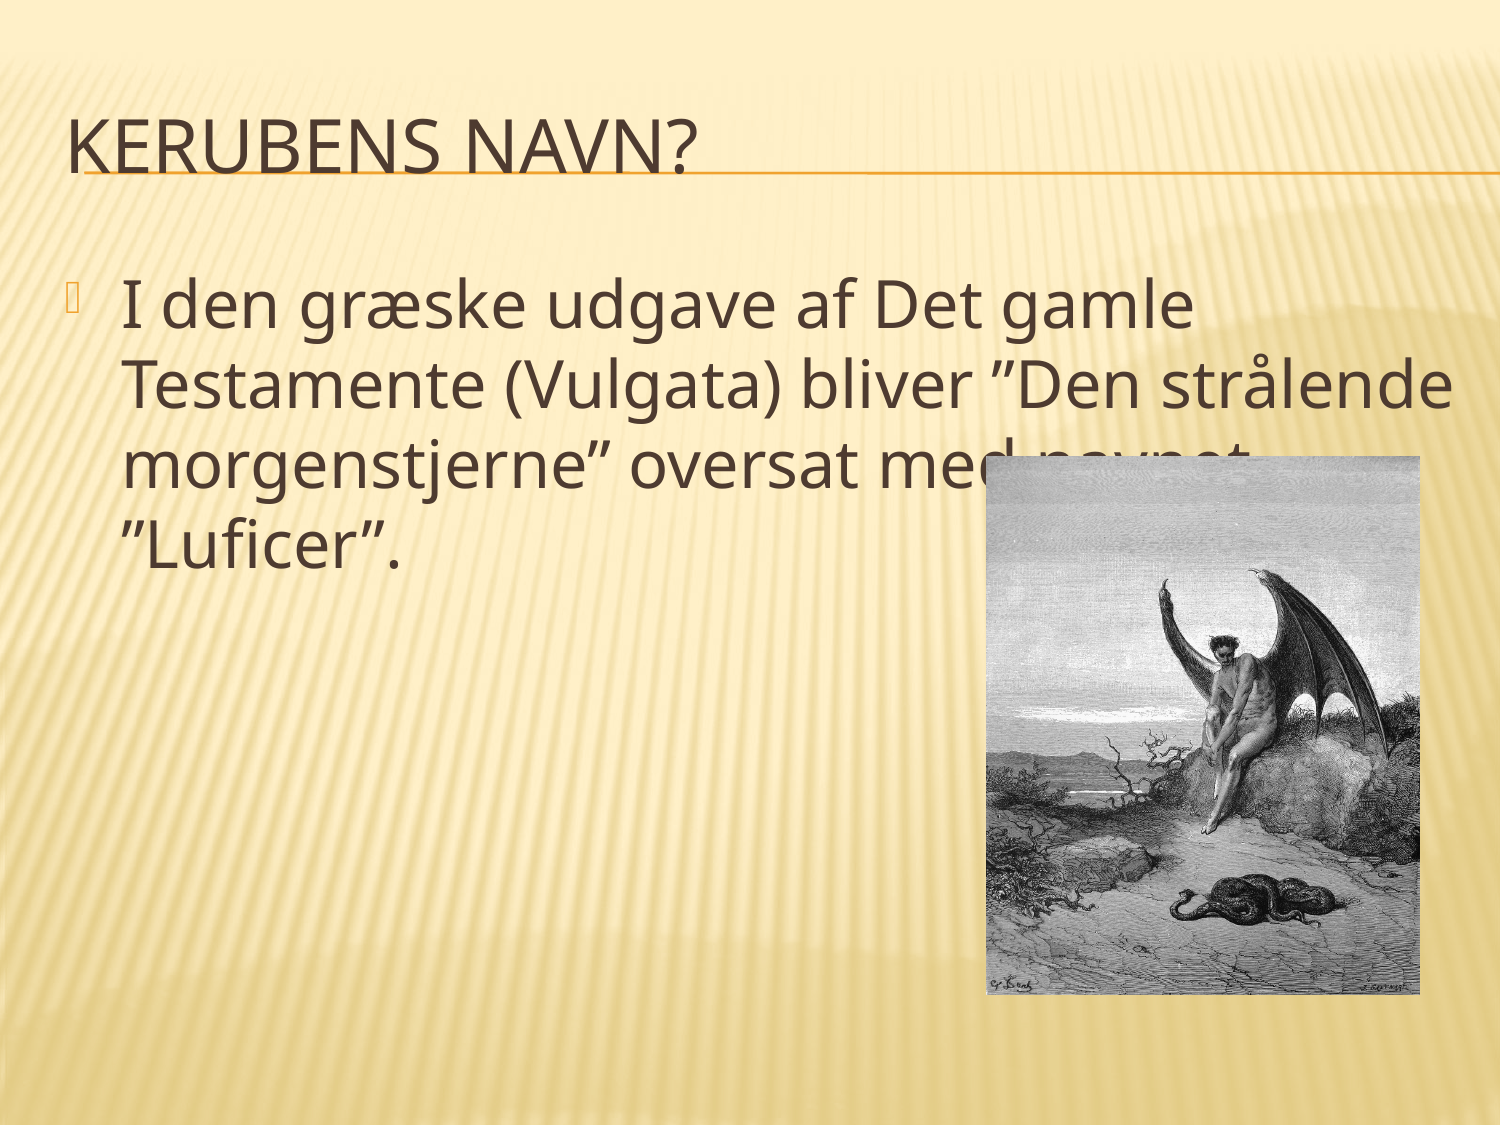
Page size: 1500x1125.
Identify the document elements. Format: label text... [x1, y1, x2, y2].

title Kerubens navn? [50, 75, 1475, 213]
list I den græske udgave af Det gamle Testamente (Vulgata) bliver ”Den strålende morgenstjerne” oversat med navnet ”Luficer”. [50, 254, 1475, 998]
picture [985, 455, 1421, 996]
